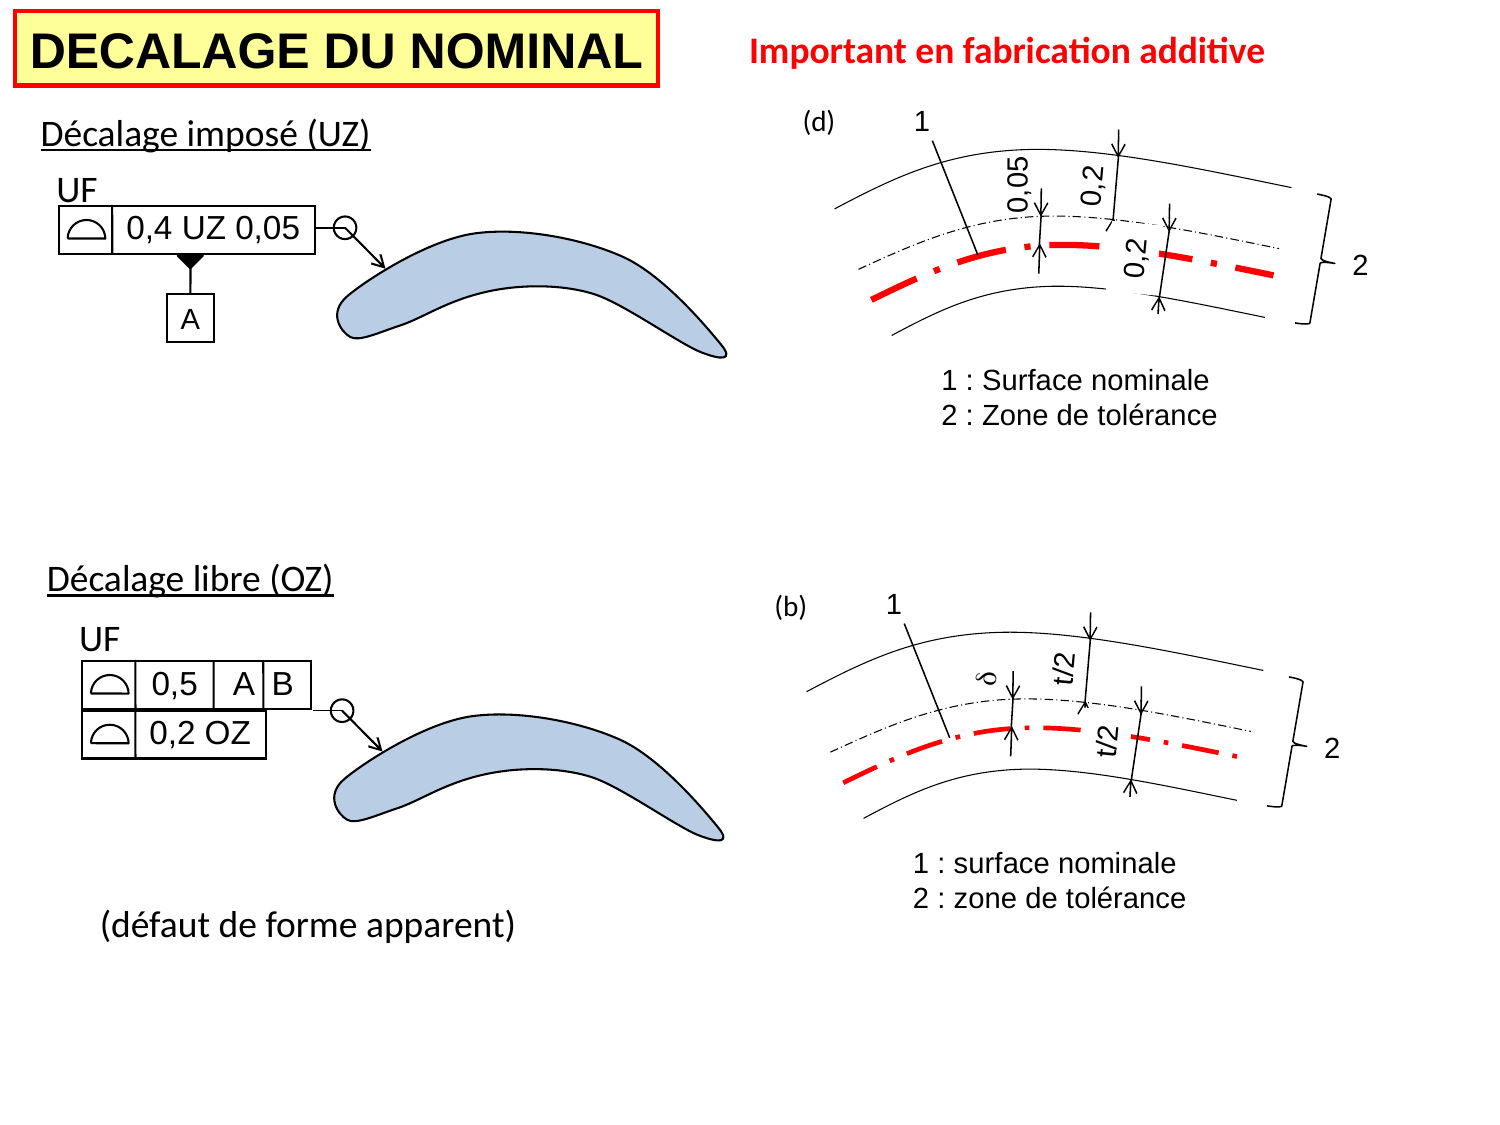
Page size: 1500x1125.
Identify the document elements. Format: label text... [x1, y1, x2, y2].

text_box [341, 710, 383, 752]
text_box DECALAGE DU NOMINAL [15, 10, 658, 86]
text_box 1 : surface nominale 2 : zone de tolérance [898, 859, 1202, 922]
text_box (b) [759, 579, 823, 630]
text_box [1266, 676, 1308, 808]
text_box [82, 710, 135, 759]
text_box 2 [1337, 238, 1384, 289]
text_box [90, 674, 129, 695]
text_box Décalage libre (OZ) [32, 546, 349, 607]
text_box [264, 660, 311, 709]
text_box [136, 710, 266, 759]
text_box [803, 601, 1248, 850]
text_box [331, 711, 341, 722]
text_box [330, 699, 354, 710]
text_box Décalage imposé (UZ) [25, 101, 386, 161]
text_box UF [41, 157, 134, 218]
text_box [333, 216, 357, 227]
text_box [59, 218, 112, 254]
text_box [113, 205, 315, 254]
text_box 0,2 OZ [214, 703, 263, 710]
text_box [1295, 193, 1336, 325]
text_box 1 : Surface nominale 2 : Zone de tolérance [926, 376, 1234, 439]
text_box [67, 219, 106, 240]
text_box A [165, 292, 216, 343]
text_box 0,2 OZ [134, 703, 213, 710]
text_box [90, 724, 129, 744]
text_box 2 [1309, 721, 1356, 772]
text_box [136, 660, 213, 703]
text_box [337, 231, 727, 358]
text_box 1 [871, 577, 918, 600]
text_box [344, 227, 386, 269]
text_box [334, 229, 344, 239]
text_box [214, 660, 263, 703]
text_box [334, 714, 724, 841]
text_box Important en fabrication additive [734, 18, 1290, 79]
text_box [832, 118, 1276, 367]
text_box [177, 255, 203, 269]
text_box 0,4 UZ 0,05 [134, 199, 316, 227]
text_box (défaut de forme apparent) [85, 892, 532, 953]
text_box (d) [787, 94, 851, 145]
text_box UF [64, 606, 156, 667]
text_box 0,5 A B [156, 654, 310, 660]
text_box [82, 667, 135, 709]
text_box 1 [899, 94, 946, 117]
